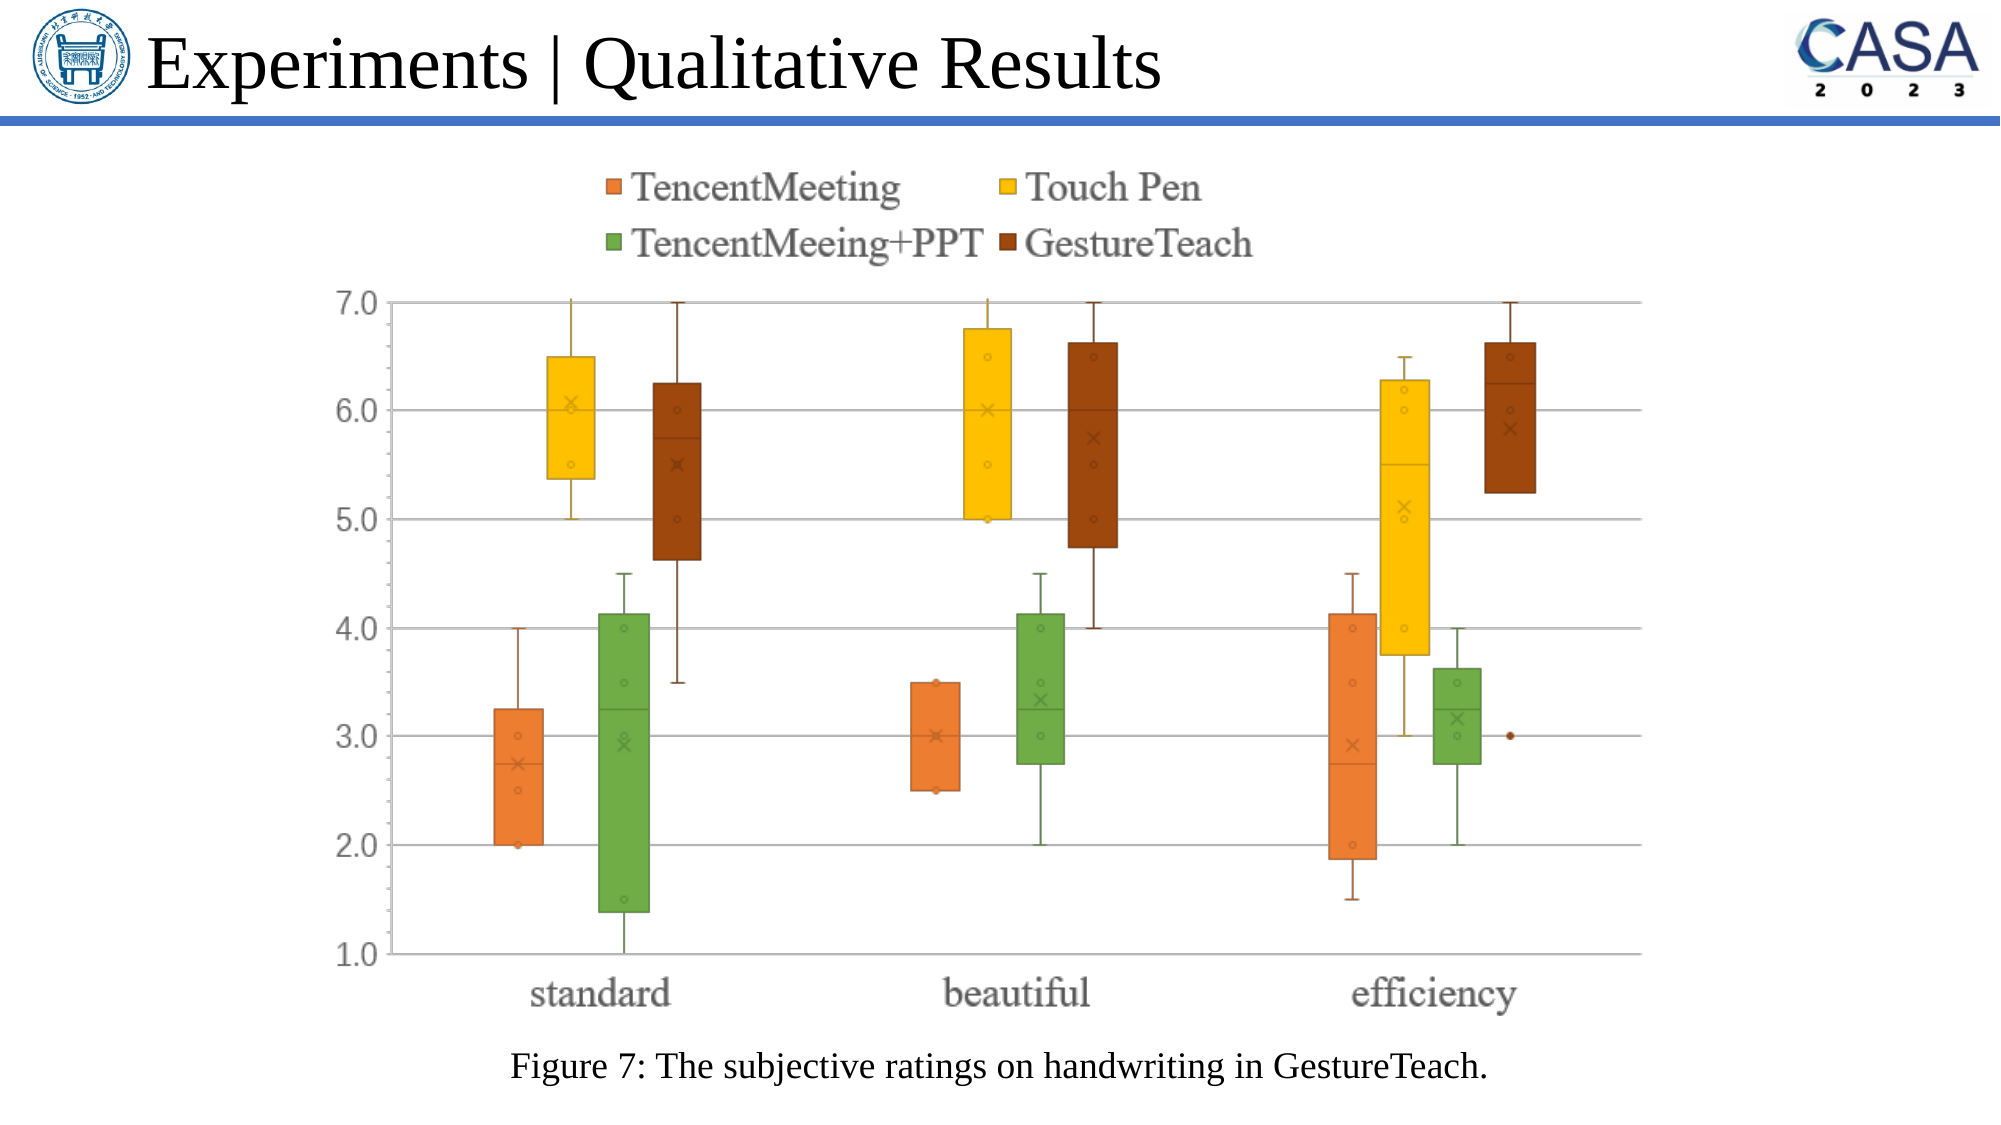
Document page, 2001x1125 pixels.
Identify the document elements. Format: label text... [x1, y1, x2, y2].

text_box Figure 7: The subjective ratings on handwriting in GestureTeach. [333, 1033, 1667, 1094]
picture [1782, 12, 1992, 109]
text_box Experiments | Qualitative Results [131, 15, 1968, 113]
picture [30, 7, 131, 105]
picture [324, 140, 1658, 1030]
